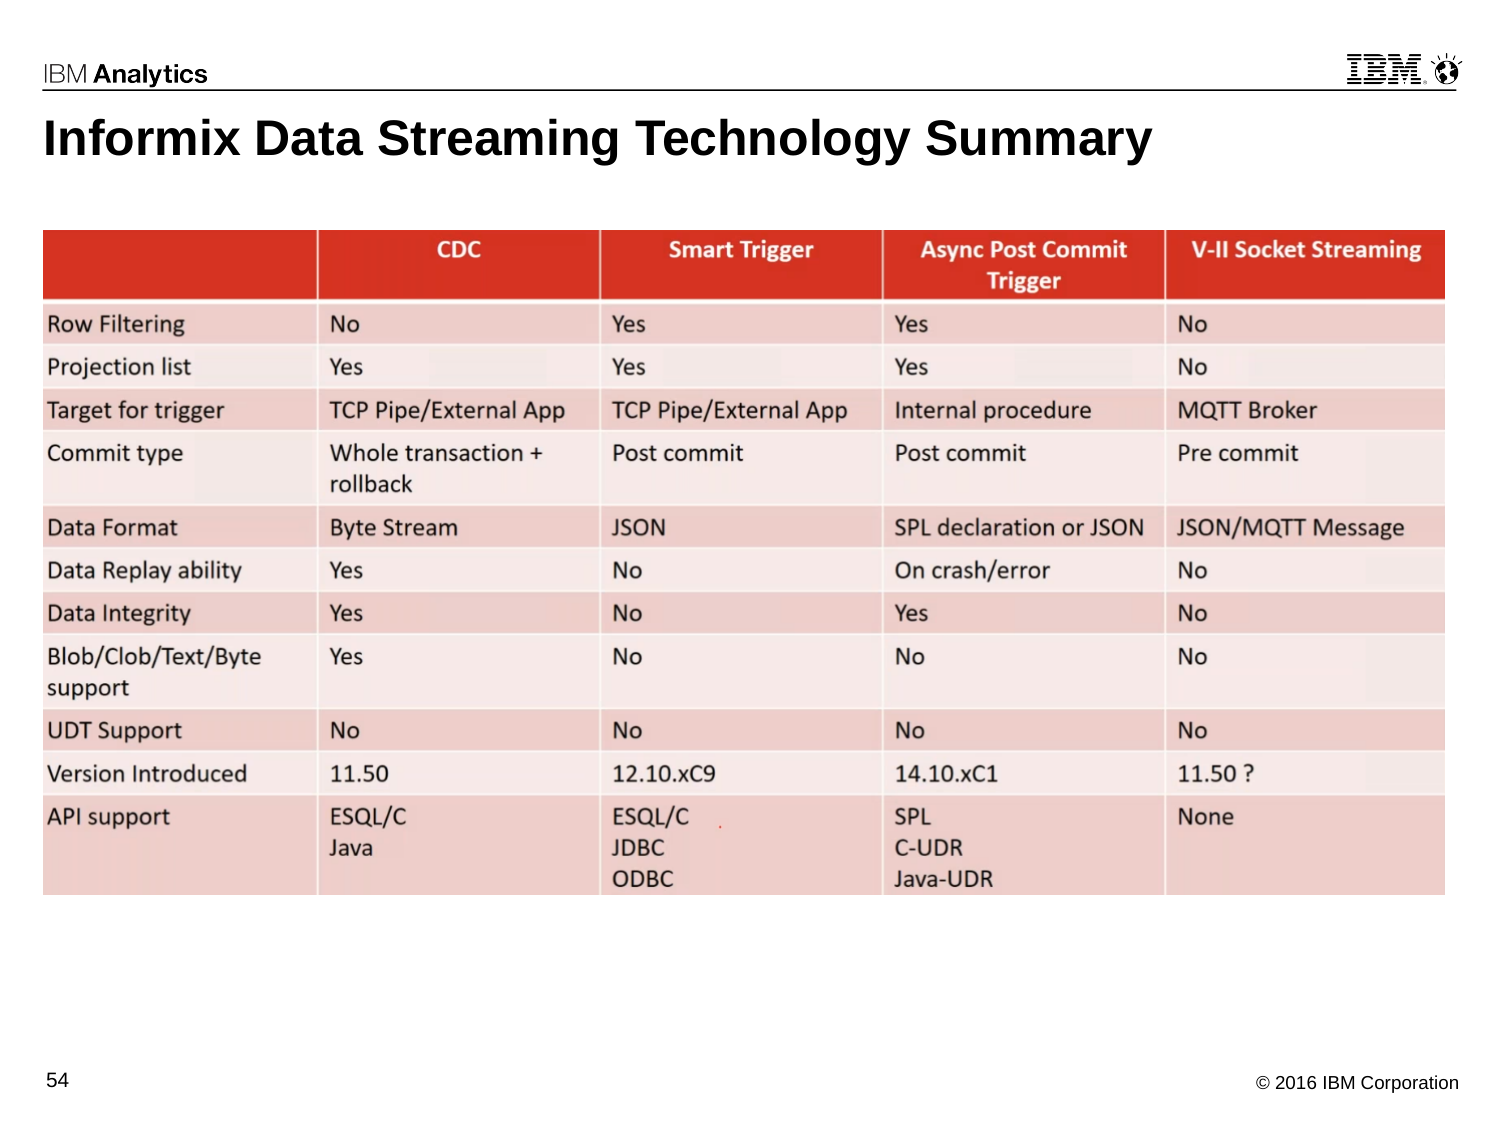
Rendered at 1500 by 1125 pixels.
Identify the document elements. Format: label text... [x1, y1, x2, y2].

title Informix Data Streaming Technology Summary [43, 97, 1446, 180]
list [43, 230, 1445, 895]
picture [1336, 42, 1471, 94]
picture [26, 46, 226, 102]
